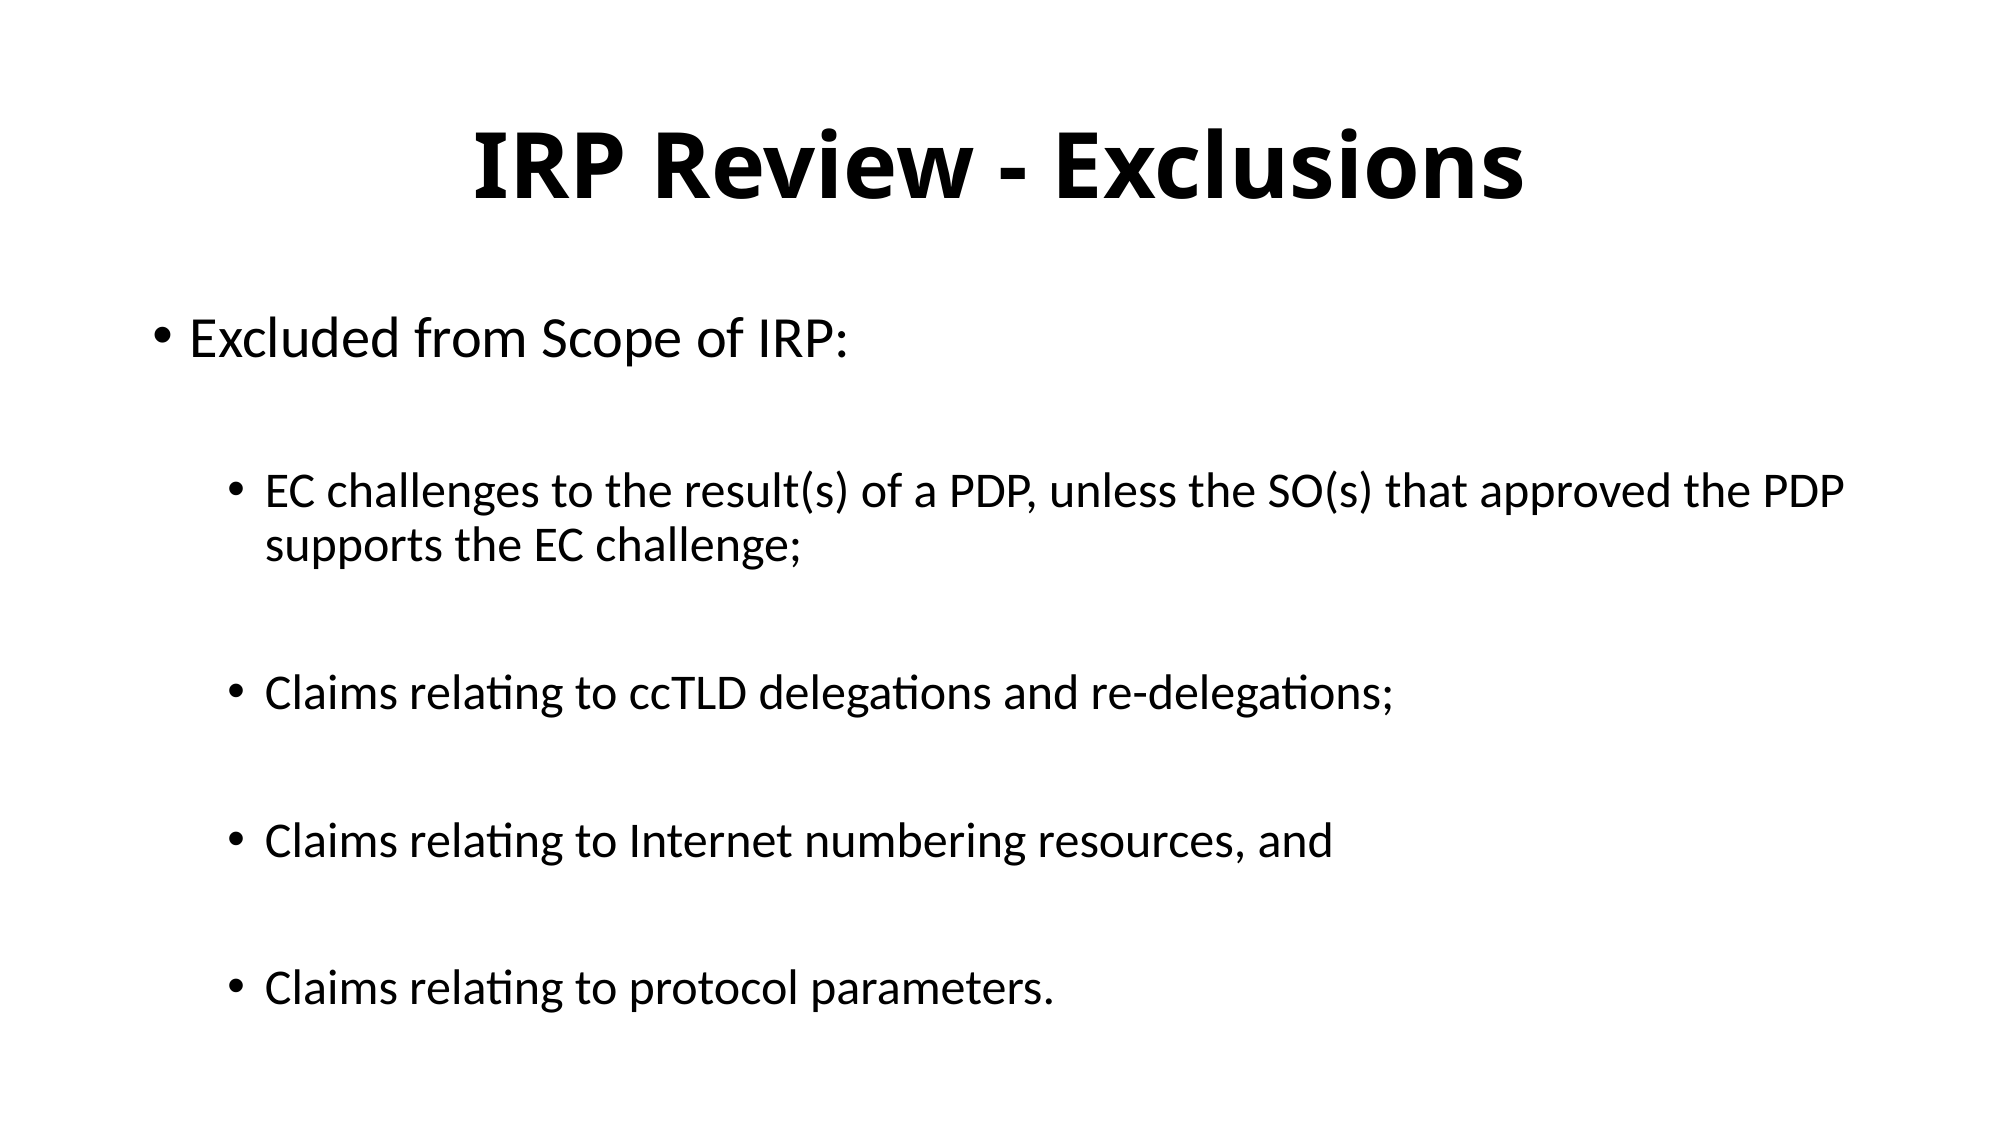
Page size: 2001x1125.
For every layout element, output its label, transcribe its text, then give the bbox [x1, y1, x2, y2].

title IRP Review - Exclusions [137, 59, 1863, 278]
list Excluded from Scope of IRP: EC challenges to the result(s) of a PDP, unless the SO(s) that approved the PDP supports the EC challenge; Claims relating to ccTLD delegations and re-delegations; Claims relating to Internet numbering resources, and Claims relating to protocol parameters. [137, 299, 1863, 1014]
